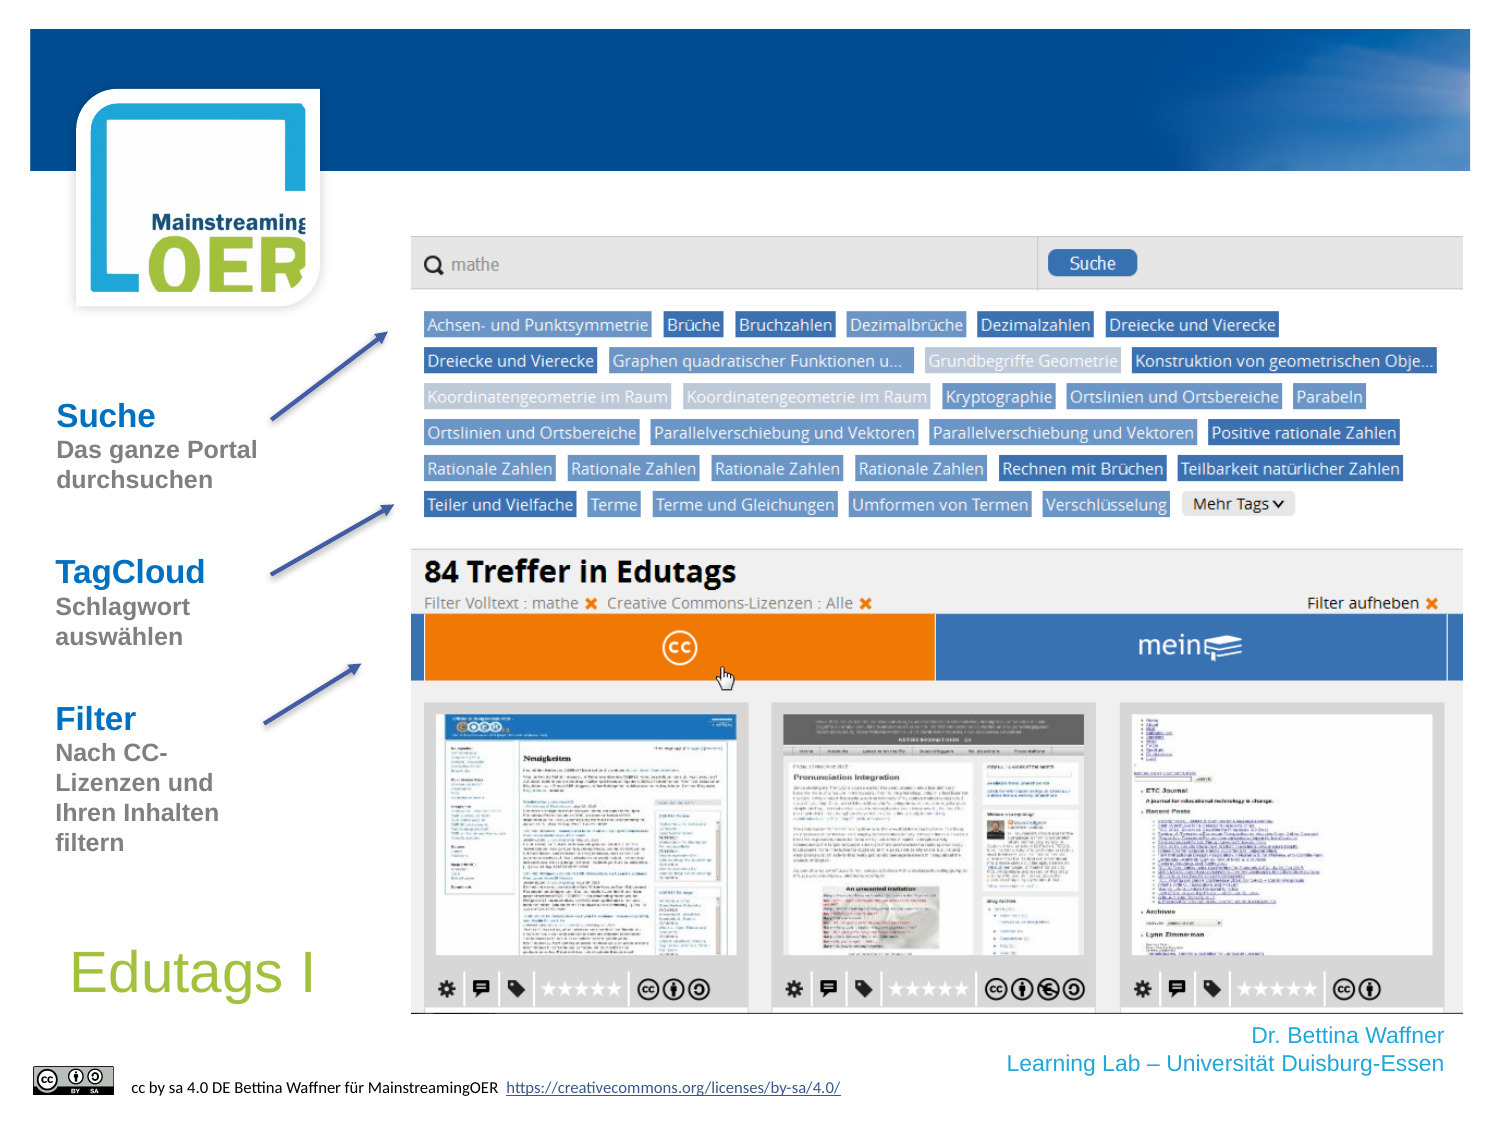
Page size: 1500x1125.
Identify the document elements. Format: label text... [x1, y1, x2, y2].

text_box Suche Das ganze Portal durchsuchen [41, 386, 281, 501]
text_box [270, 504, 395, 575]
footer Dr. Bettina Waffner Learning Lab – Universität Duisburg-Essen [29, 1013, 1460, 1085]
text_box TagCloud Schlagwort auswählen [40, 543, 281, 658]
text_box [263, 663, 362, 724]
text_box Edutags I [0, 926, 395, 1012]
picture [29, 29, 1471, 300]
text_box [271, 331, 389, 421]
text_box Filter Nach CC-Lizenzen und Ihren Inhalten filtern [40, 689, 281, 864]
text_box cc by sa 4.0 DE Bettina Waffner für MainstreamingOER https://creativecommons.org/licenses/by-sa/4.0/ [122, 1068, 850, 1125]
picture [33, 1066, 115, 1095]
picture [411, 236, 1464, 1014]
